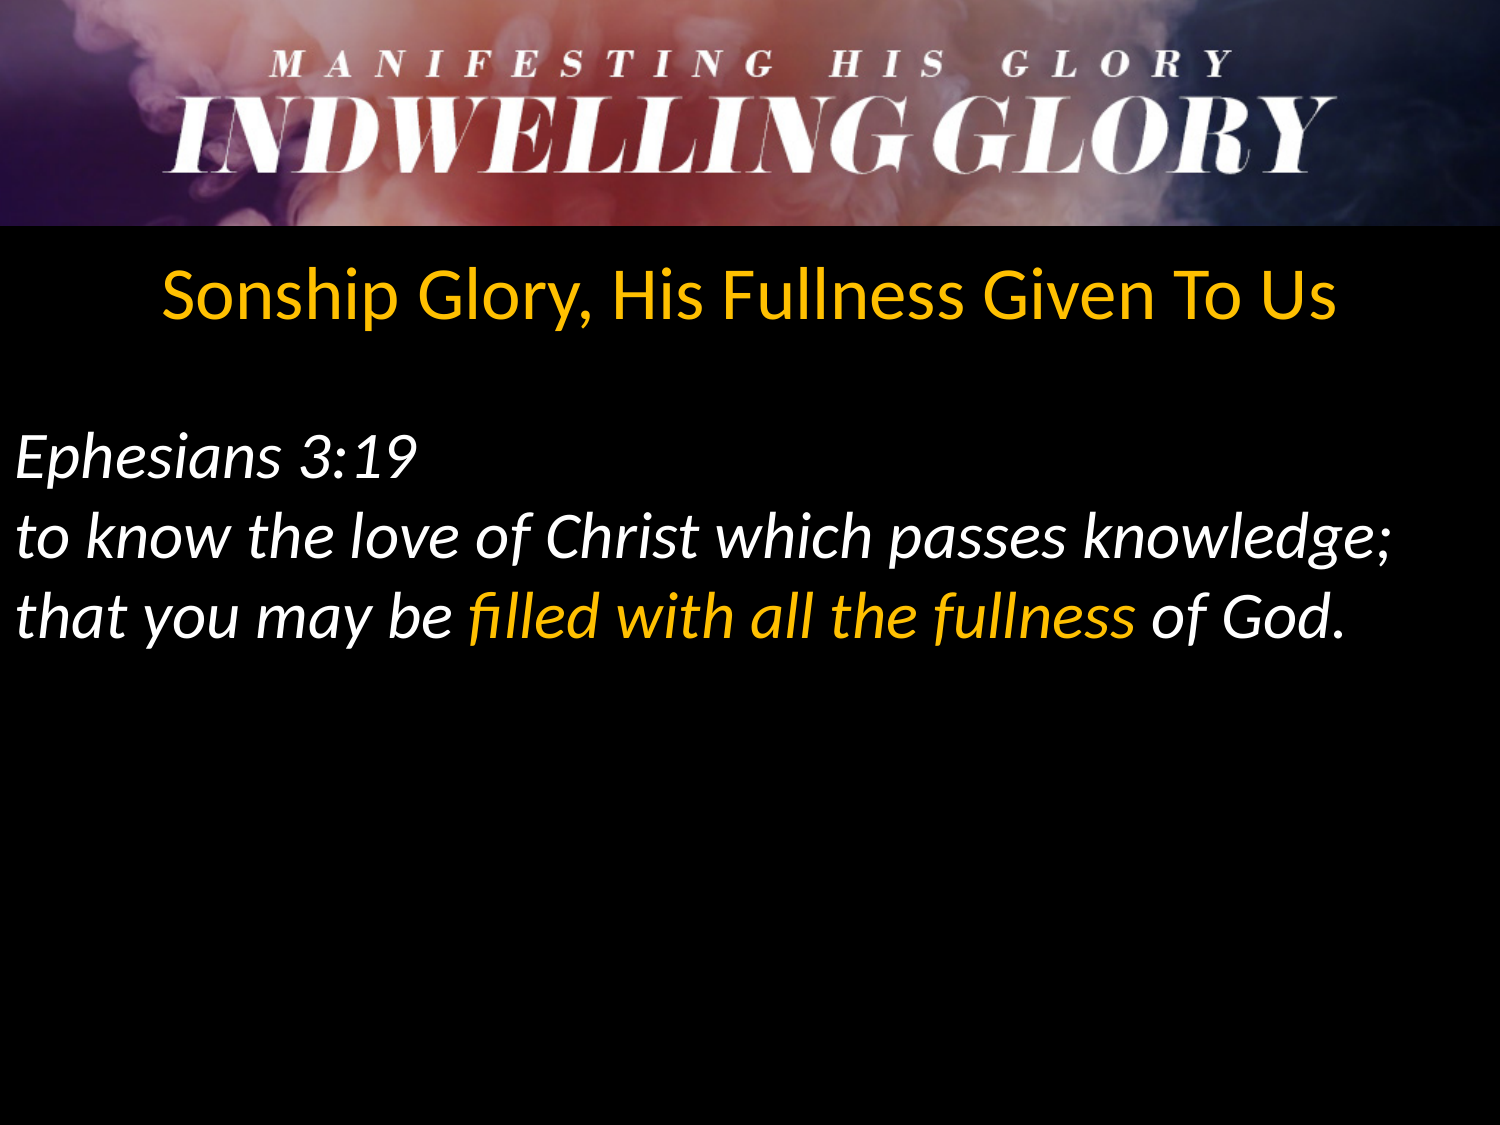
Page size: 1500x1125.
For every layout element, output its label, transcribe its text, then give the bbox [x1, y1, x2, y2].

text_box Sonship Glory, His Fullness Given To Us [0, 237, 1500, 343]
picture [0, 0, 1500, 226]
text_box Ephesians 3:19 to know the love of Christ which passes knowledge; that you may be filled with all the fullness of God. [0, 404, 1500, 660]
